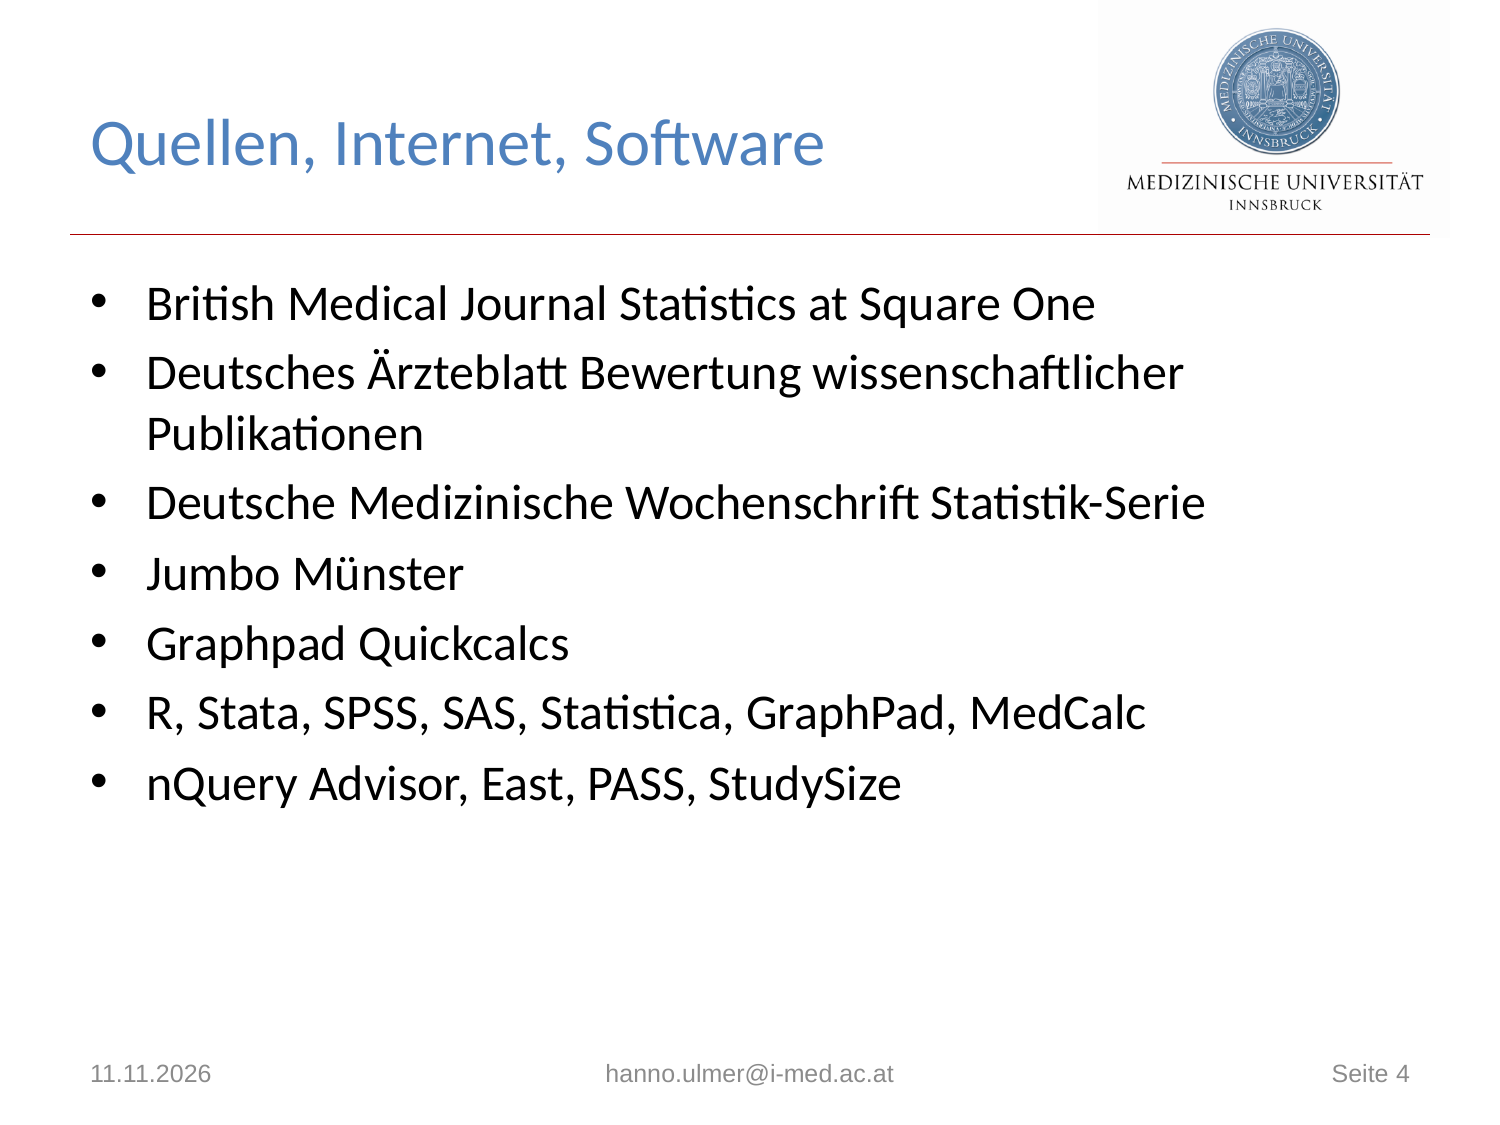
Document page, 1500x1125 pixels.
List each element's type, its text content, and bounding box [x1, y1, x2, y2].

title Quellen, Internet, Software [75, 45, 1090, 233]
list British Medical Journal Statistics at Square One Deutsches Ärzteblatt Bewertung wissenschaftlicher Publikationen Deutsche Medizinische Wochenschrift Statistik-Serie Jumbo Münster Graphpad Quickcalcs R, Stata, SPSS, SAS, Statistica, GraphPad, MedCalc nQuery Advisor, East, PASS, StudySize [75, 262, 1425, 1043]
footer hanno.ulmer@i-med.ac.at [512, 1043, 988, 1103]
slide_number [75, 1043, 425, 1103]
picture [1098, 0, 1450, 238]
slide_number Seite 4 [1074, 1043, 1425, 1103]
